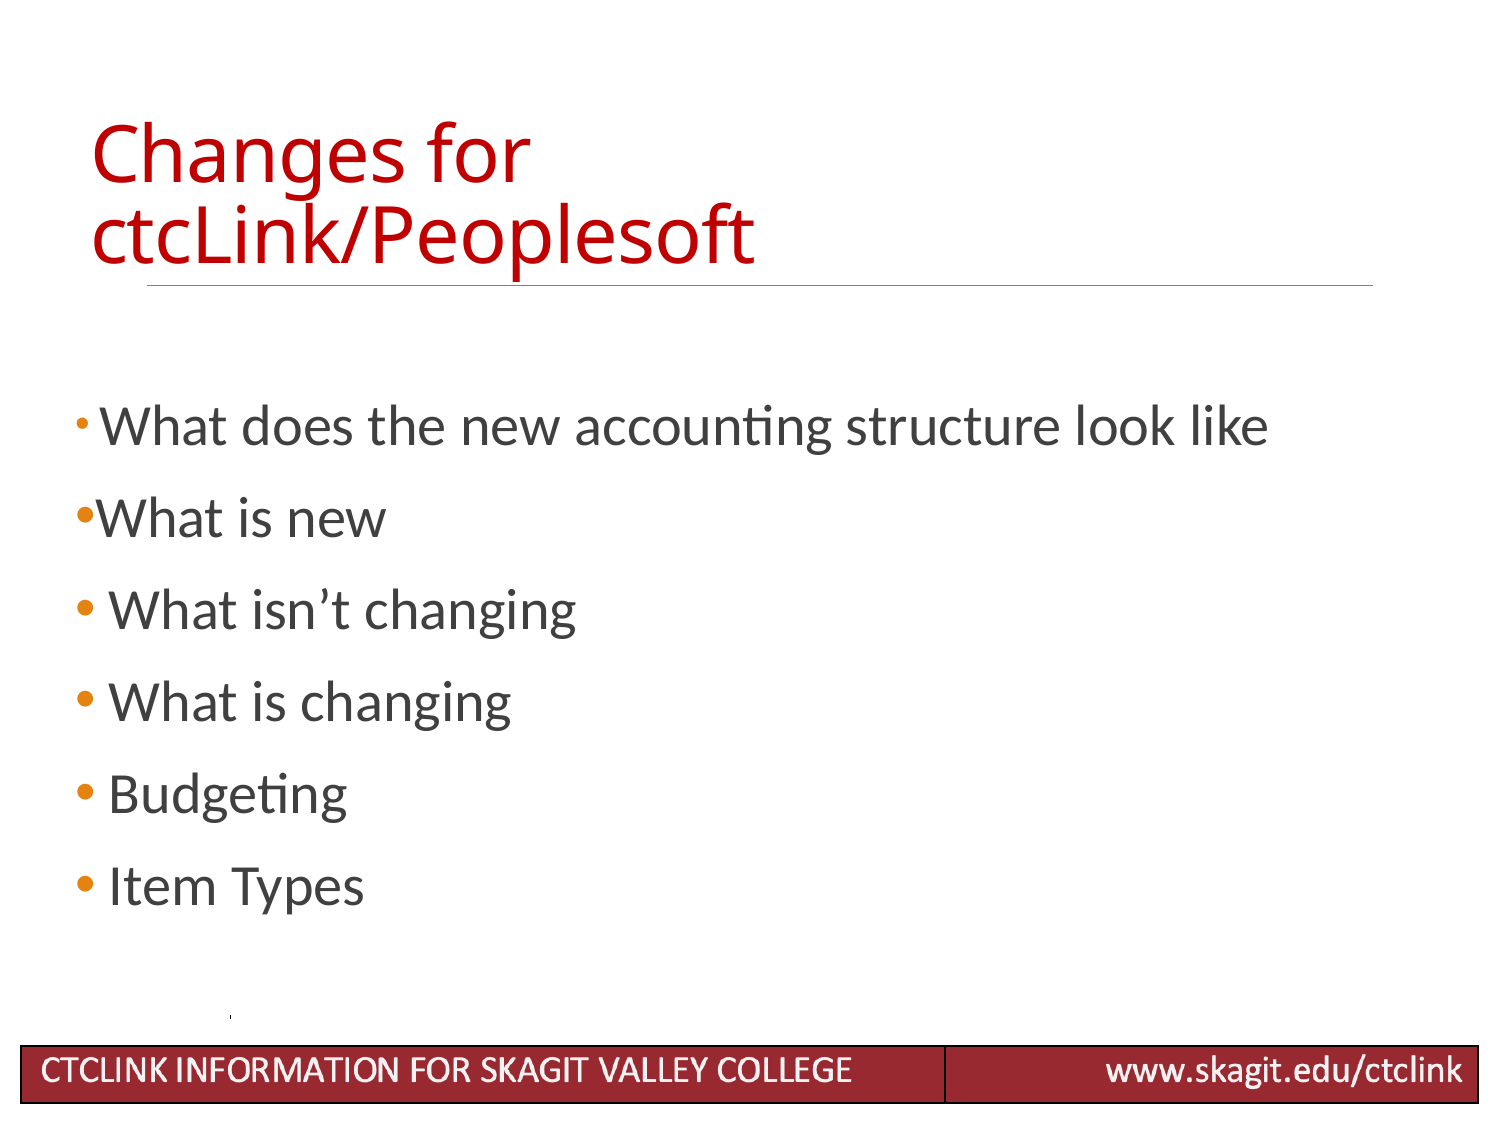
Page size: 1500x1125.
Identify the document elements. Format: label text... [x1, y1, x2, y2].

picture [0, 1015, 1500, 1125]
title Changes for ctcLink/Peoplesoft [75, 87, 1225, 288]
list What does the new accounting structure look like What is new What isn’t changing What is changing Budgeting Item Types [75, 387, 1325, 1088]
